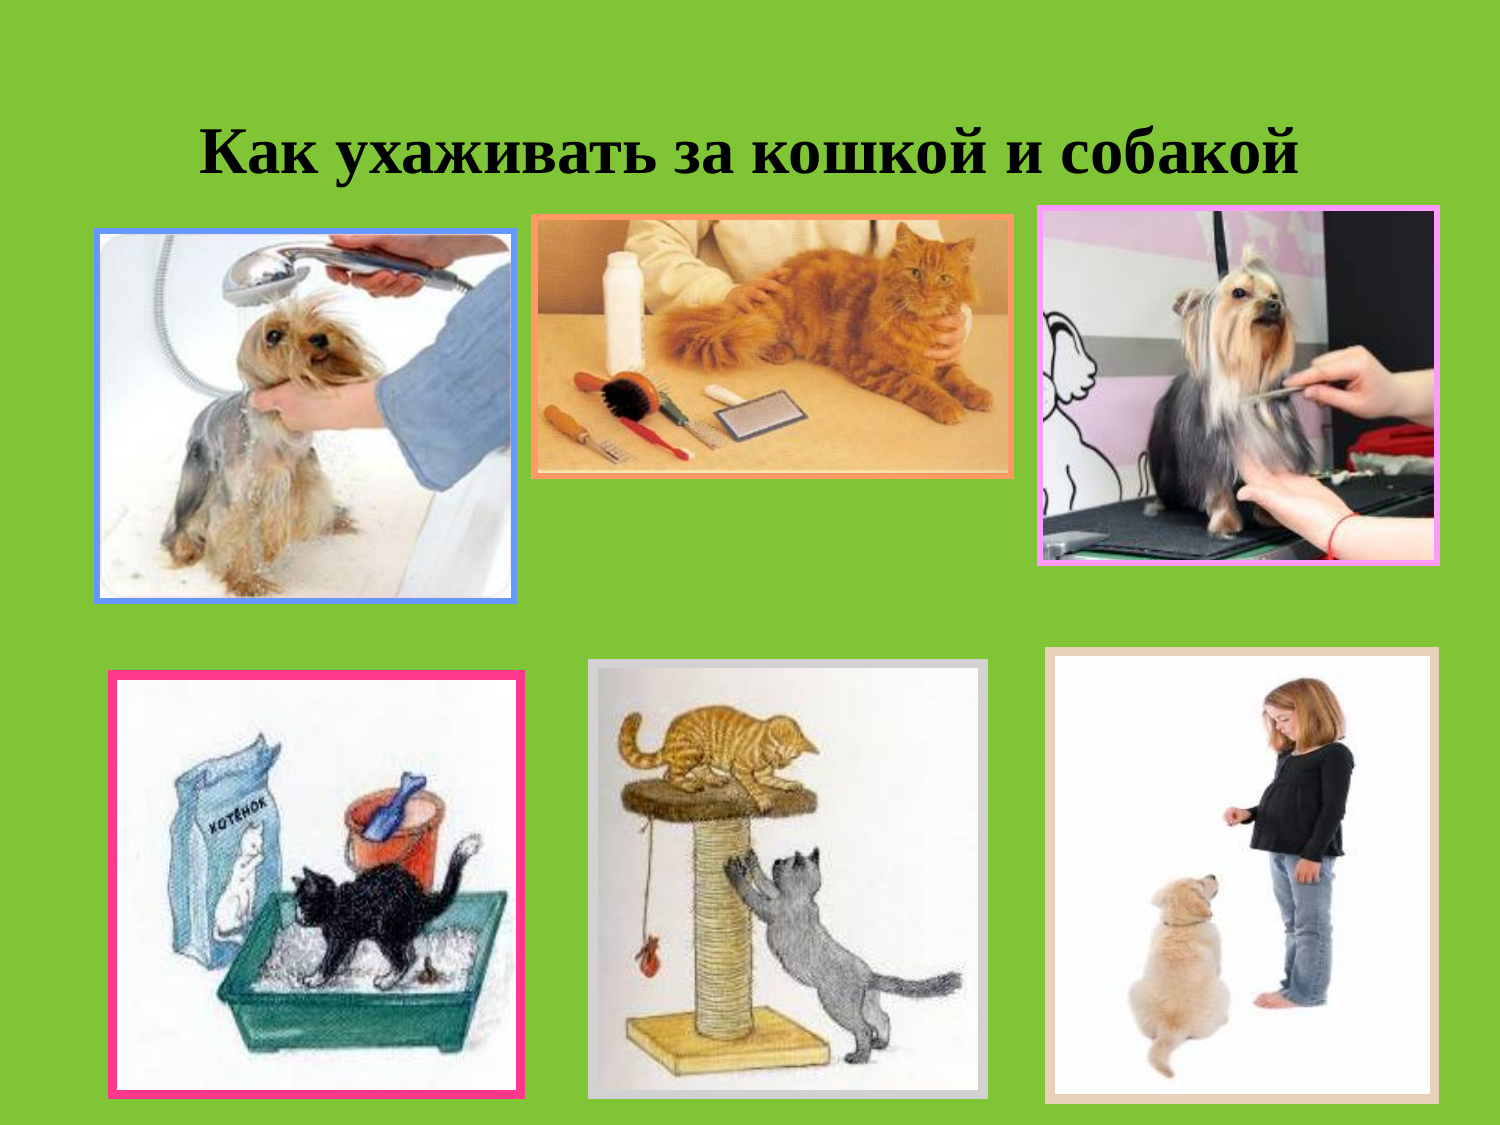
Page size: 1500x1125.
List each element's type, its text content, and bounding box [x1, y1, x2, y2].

picture [116, 679, 516, 1091]
title Как ухаживать за кошкой и собакой [112, 58, 1388, 235]
picture [597, 667, 979, 1091]
picture [1042, 210, 1434, 561]
picture [537, 219, 1008, 474]
picture [100, 234, 512, 598]
picture [1054, 656, 1430, 1095]
